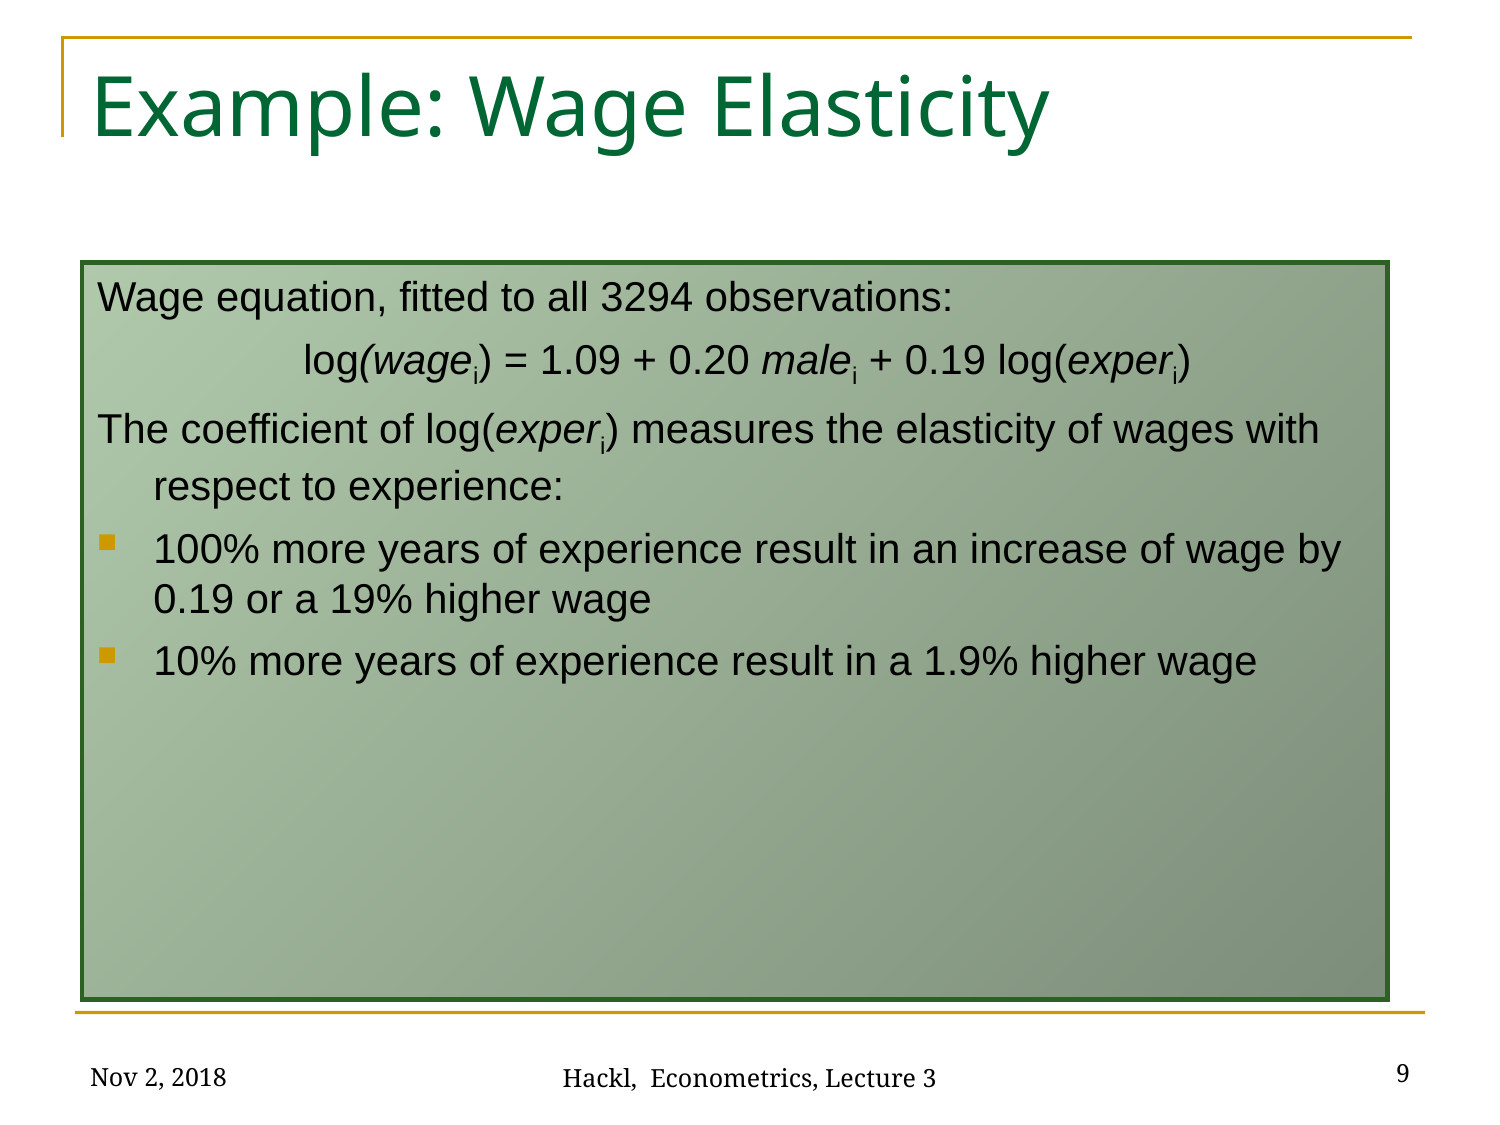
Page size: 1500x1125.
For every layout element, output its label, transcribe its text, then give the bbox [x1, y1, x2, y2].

list Wage equation, fitted to all 3294 observations: log(wagei) = 1.09 + 0.20 malei + 0.19 log(experi) The coefficient of log(experi) measures the elasticity of wages with respect to experience: 100% more years of experience result in an increase of wage by 0.19 or a 19% higher wage 10% more years of experience result in a 1.9% higher wage [81, 262, 1388, 1000]
slide_number 9 [1074, 1023, 1426, 1100]
title Example: Wage Elasticity [74, 45, 1426, 233]
footer Hackl, Econometrics, Lecture 3 [512, 1024, 988, 1101]
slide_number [74, 1023, 426, 1100]
